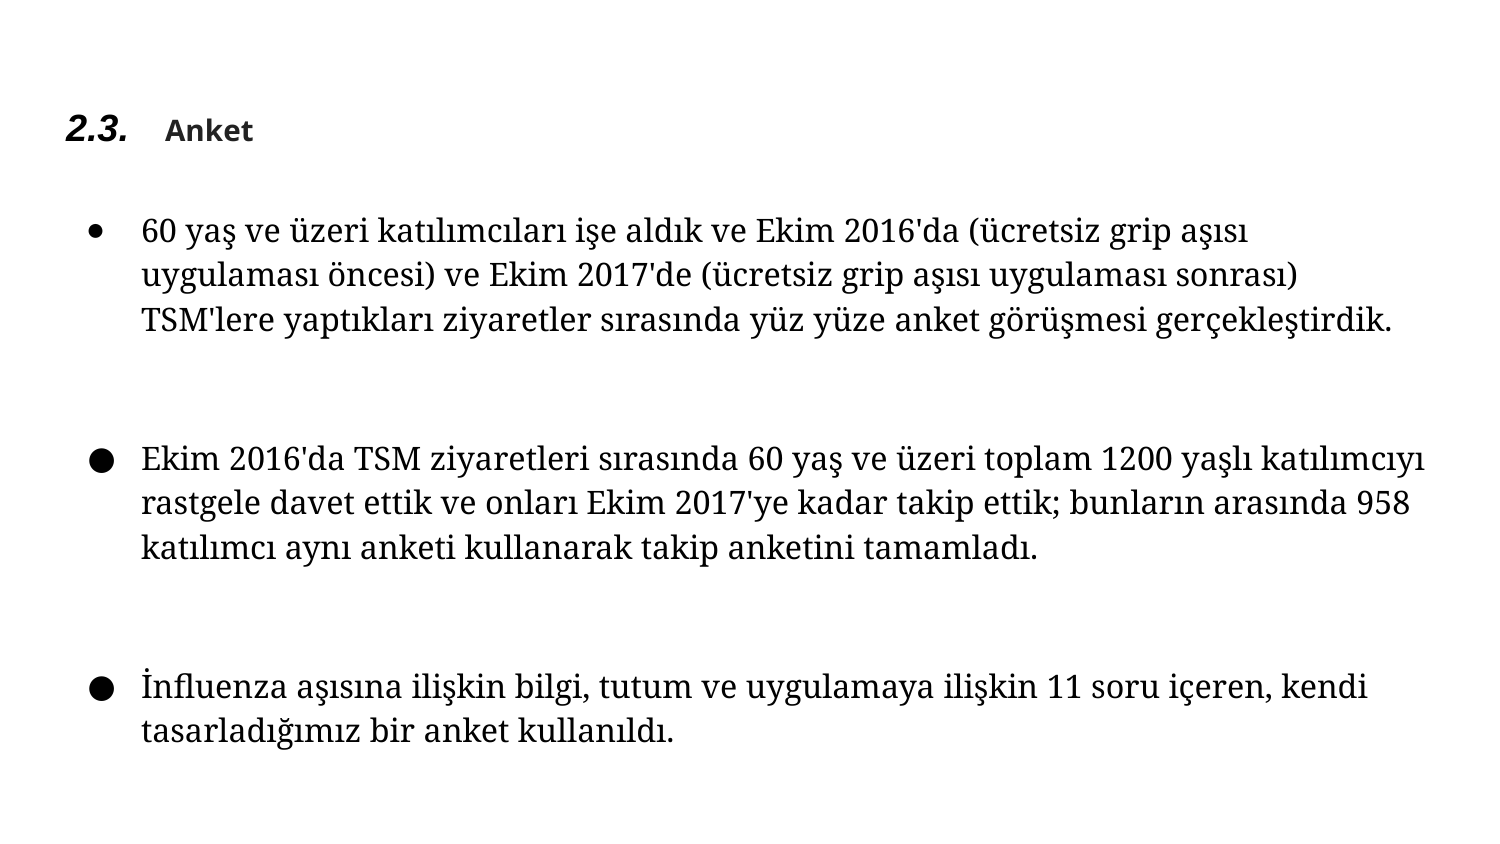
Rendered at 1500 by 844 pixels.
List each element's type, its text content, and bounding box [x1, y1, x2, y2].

title 2.3. Anket [51, 72, 1449, 167]
list 60 yaş ve üzeri katılımcıları işe aldık ve Ekim 2016'da (ücretsiz grip aşısı uygulaması öncesi) ve Ekim 2017'de (ücretsiz grip aşısı uygulaması sonrası) TSM'lere yaptıkları ziyaretler sırasında yüz yüze anket görüşmesi gerçekleştirdik. Ekim 2016'da TSM ziyaretleri sırasında 60 yaş ve üzeri toplam 1200 yaşlı katılımcıyı rastgele davet ettik ve onları Ekim 2017'ye kadar takip ettik; bunların arasında 958 katılımcı aynı anketi kullanarak takip anketini tamamladı. İnfluenza aşısına ilişkin bilgi, tutum ve uygulamaya ilişkin 11 soru içeren, kendi tasarladığımız bir anket kullanıldı. [51, 189, 1449, 750]
